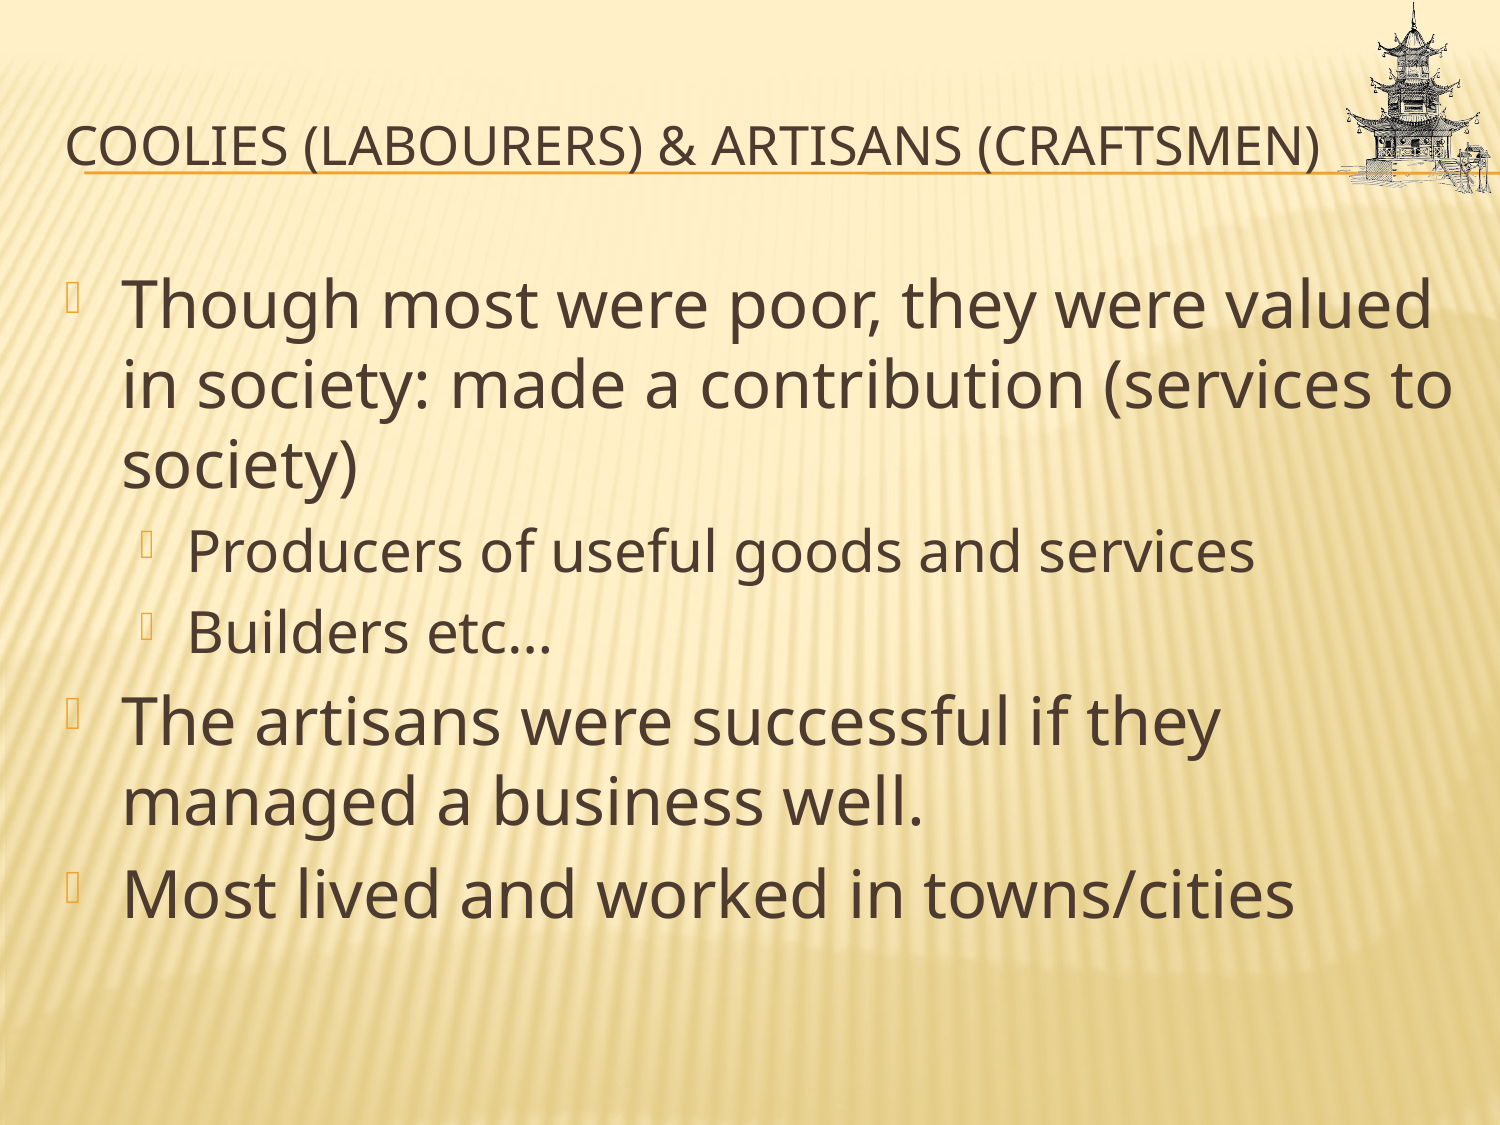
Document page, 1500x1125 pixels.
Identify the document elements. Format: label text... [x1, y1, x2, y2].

title Coolies (labourers) & Artisans (craftsmen) [50, 75, 1344, 213]
picture [1335, 0, 1496, 195]
list Though most were poor, they were valued in society: made a contribution (services to society) Producers of useful goods and services Builders etc… The artisans were successful if they managed a business well. Most lived and worked in towns/cities [50, 254, 1475, 998]
